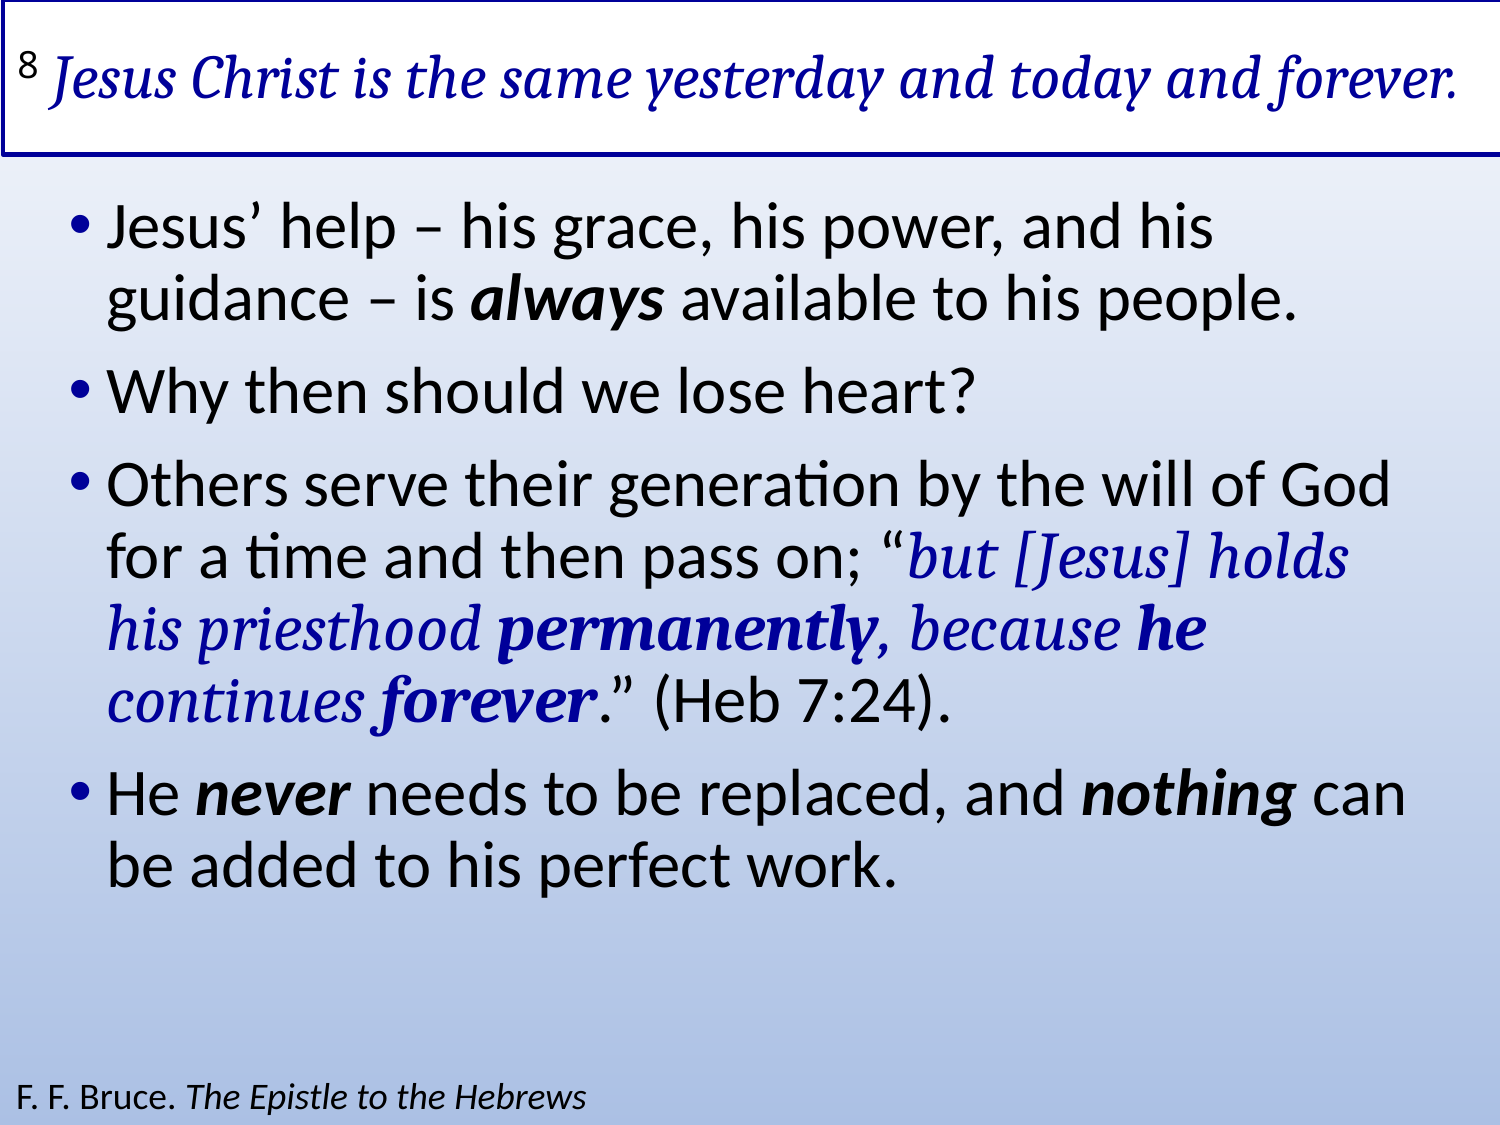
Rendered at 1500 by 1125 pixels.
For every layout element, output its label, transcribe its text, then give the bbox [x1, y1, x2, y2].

text_box F. F. Bruce. The Epistle to the Hebrews [1, 1064, 1500, 1125]
list Jesus’ help – his grace, his power, and his guidance – is always available to his people. Why then should we lose heart? Others serve their generation by the will of God for a time and then pass on; “but [Jesus] holds his priesthood permanently, because he continues forever.” (Heb 7:24). He never needs to be replaced, and nothing can be added to his perfect work. [53, 183, 1450, 1054]
title 8 Jesus Christ is the same yesterday and today and forever. [2, 0, 1500, 155]
